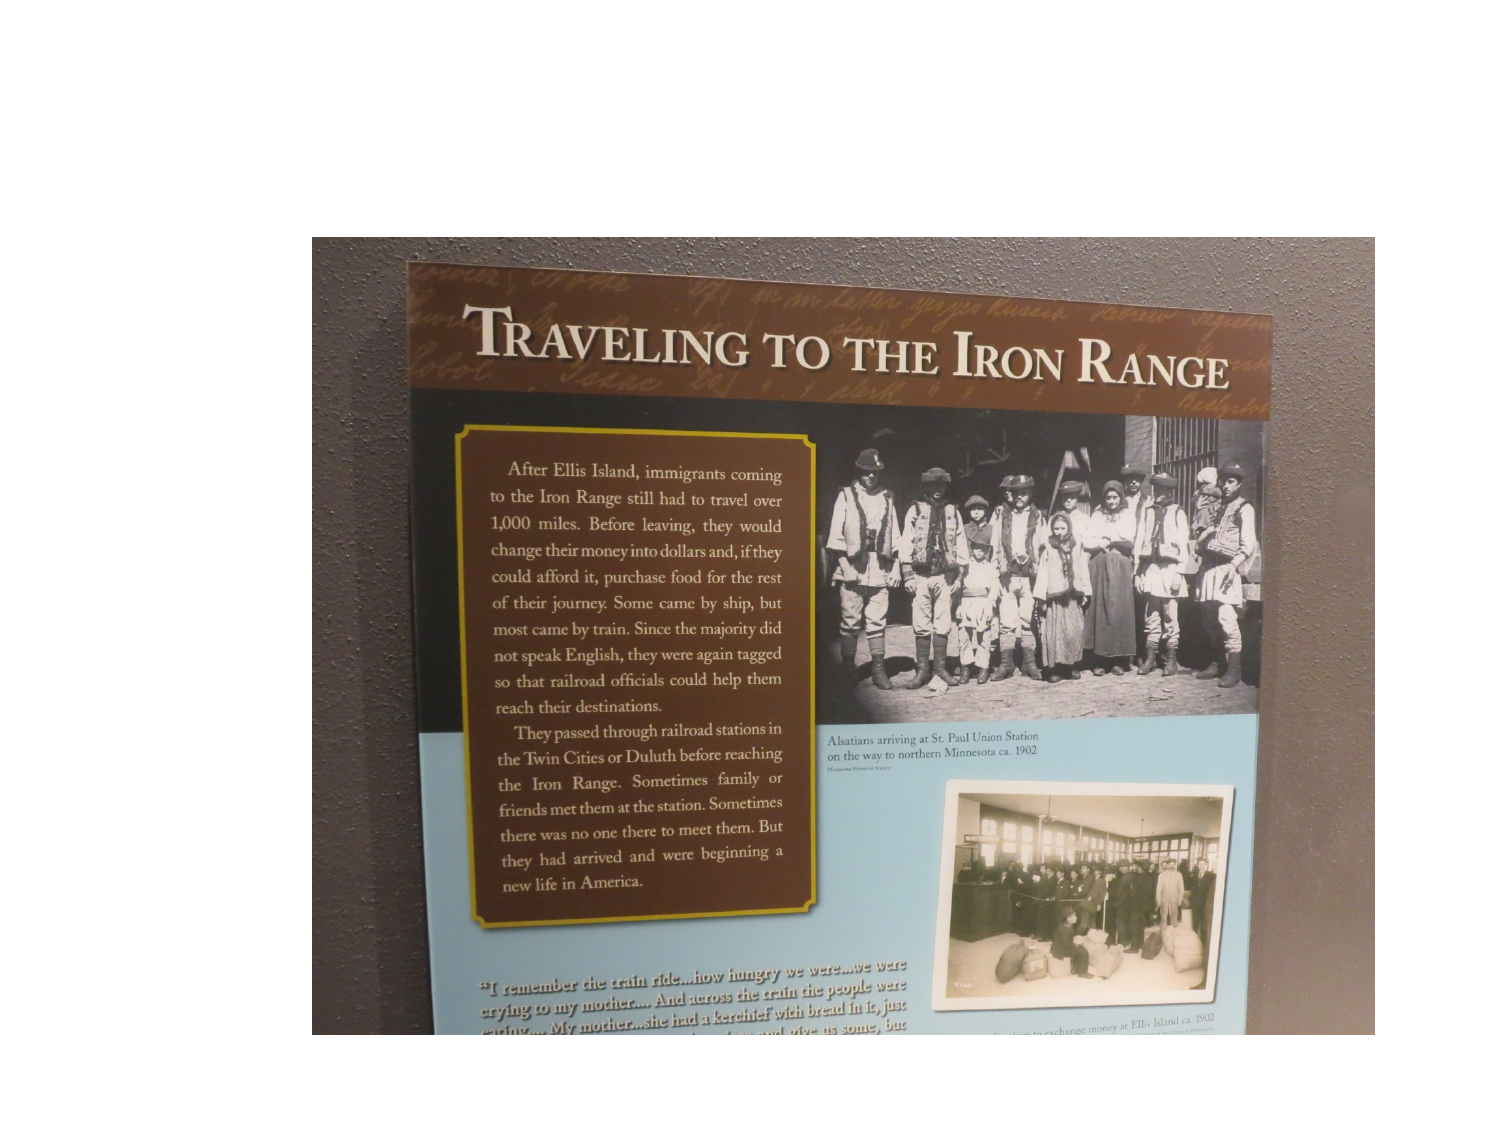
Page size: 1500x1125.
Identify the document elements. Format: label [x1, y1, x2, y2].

picture [312, 237, 1376, 1035]
